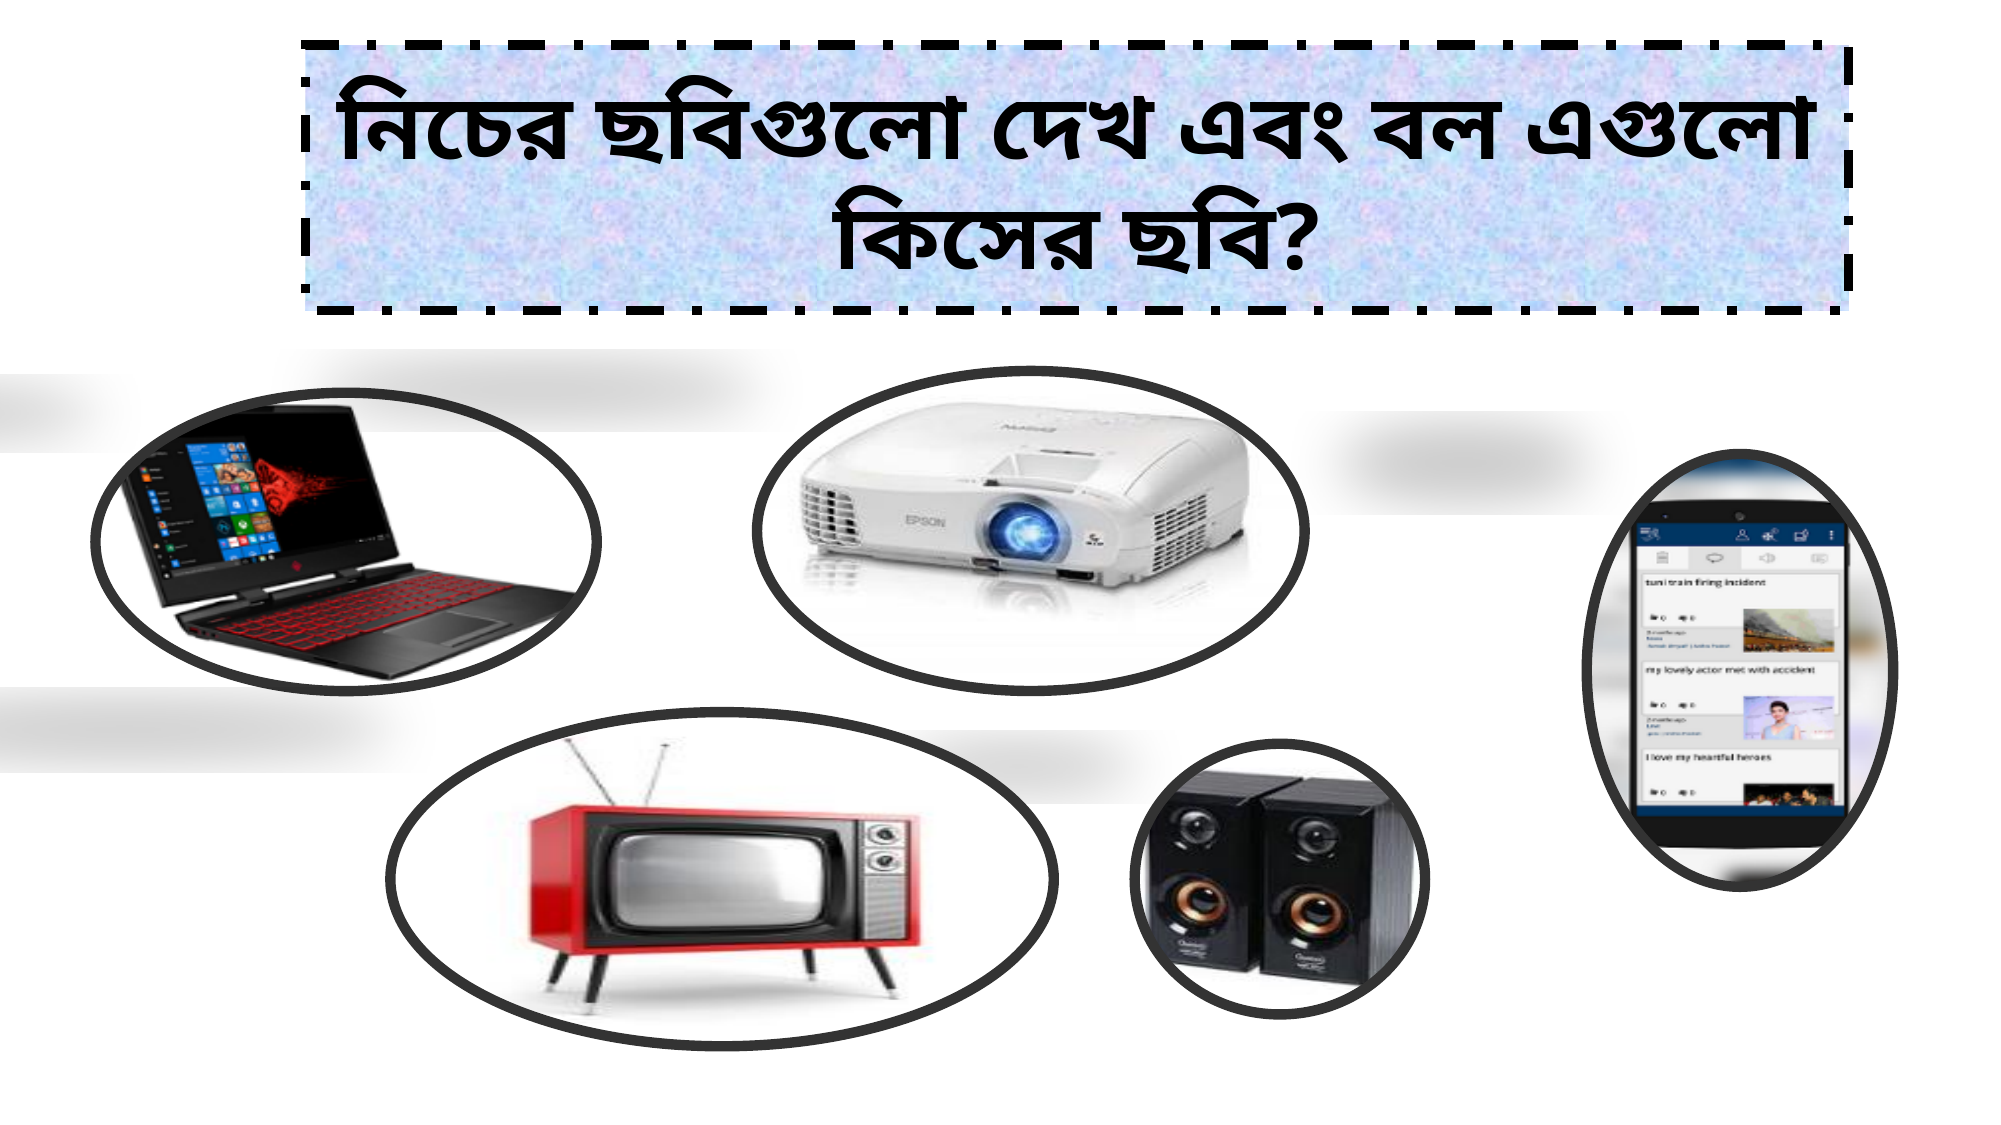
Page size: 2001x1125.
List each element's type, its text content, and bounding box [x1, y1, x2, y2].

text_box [95, 370, 1894, 1047]
text_box নিচের ছবিগুলো দেখ এবং বল এগুলো কিসের ছবি? [304, 44, 1850, 311]
